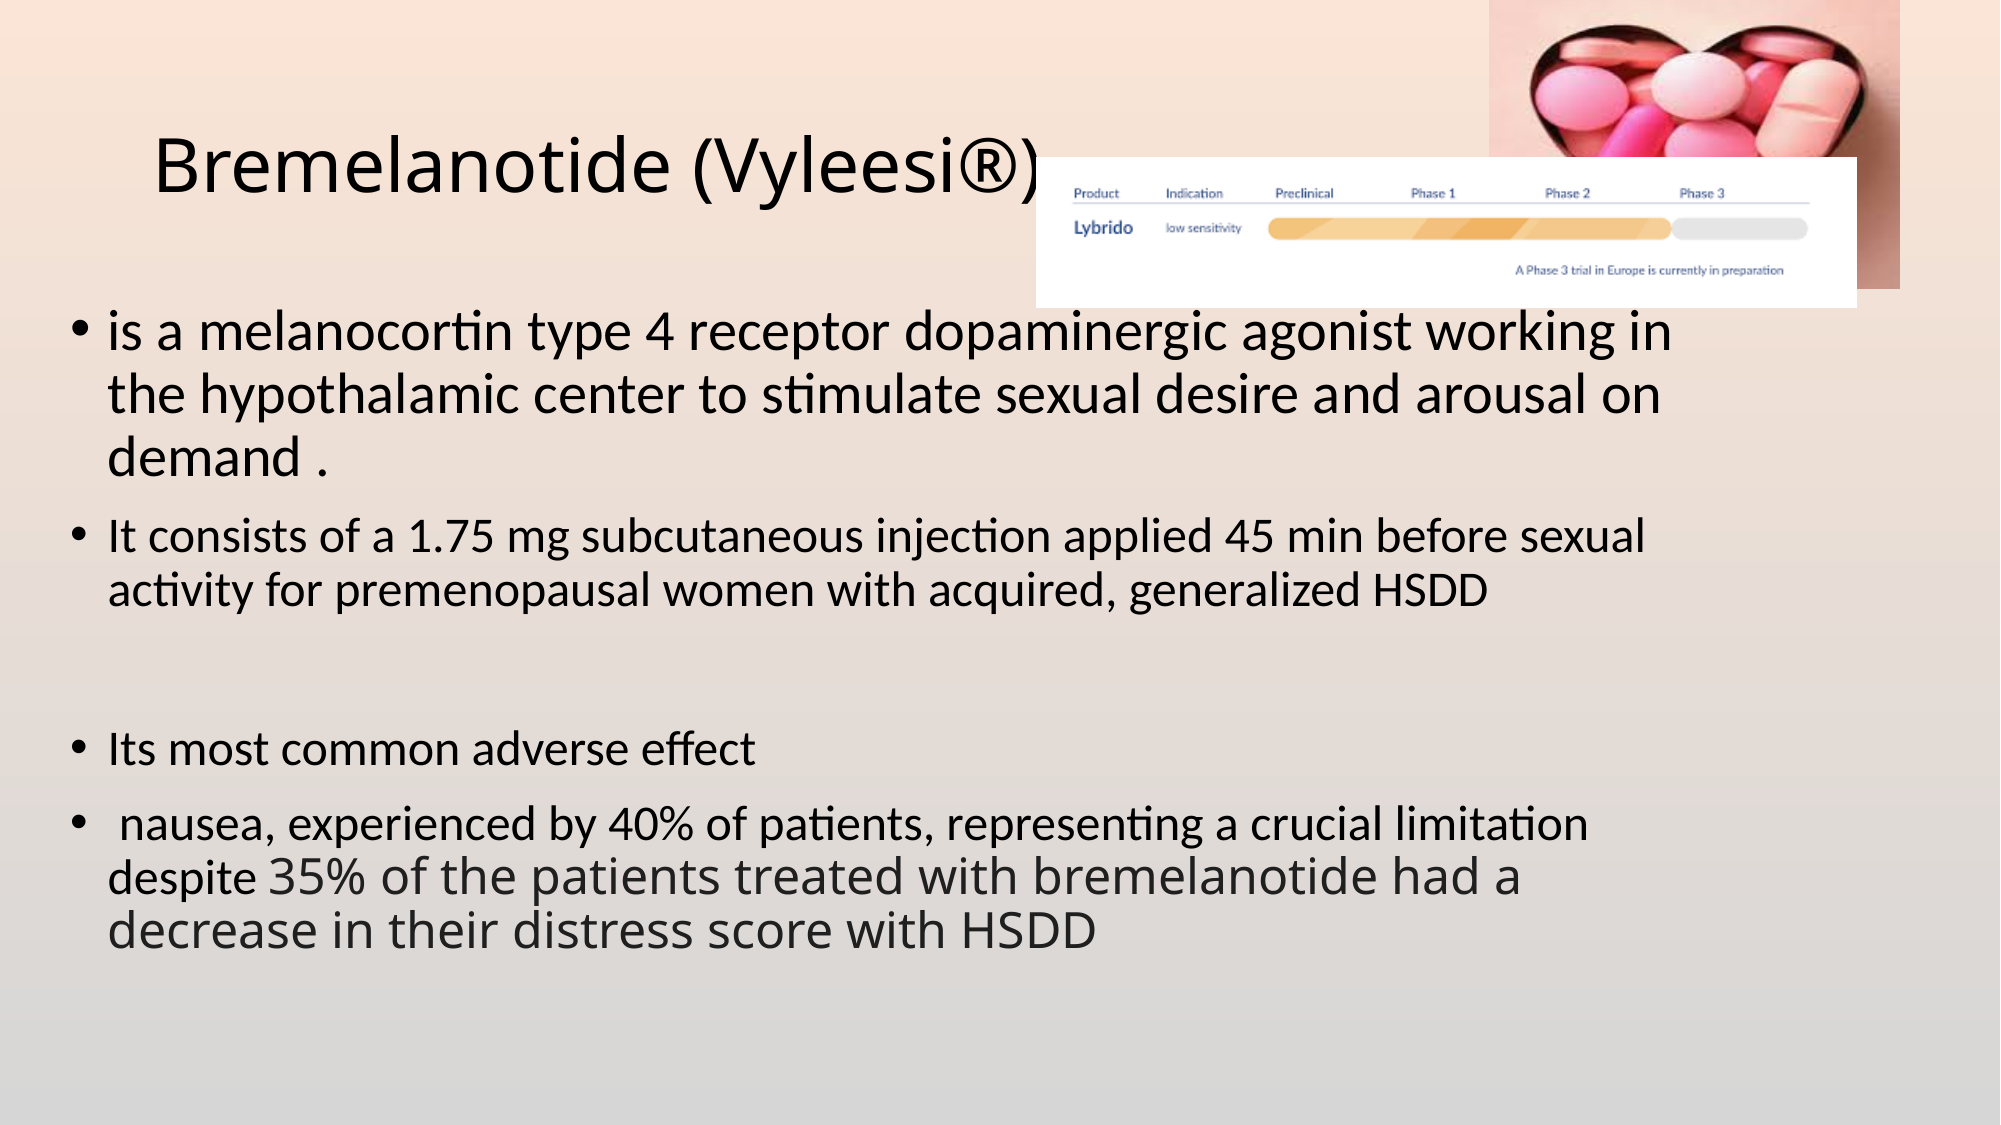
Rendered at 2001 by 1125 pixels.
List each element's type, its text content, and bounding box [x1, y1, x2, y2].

title Bremelanotide (Vyleesi®) [137, 59, 1489, 278]
picture [1036, 0, 1901, 308]
list is a melanocortin type 4 receptor dopaminergic agonist working in the hypothalamic center to stimulate sexual desire and arousal on demand . It consists of a 1.75 mg subcutaneous injection applied 45 min before sexual activity for premenopausal women with acquired, generalized HSDD Its most common adverse effect nausea, experienced by 40% of patients, representing a crucial limitation despite 35% of the patients treated with bremelanotide had a decrease in their distress score with HSDD [55, 292, 1722, 1080]
